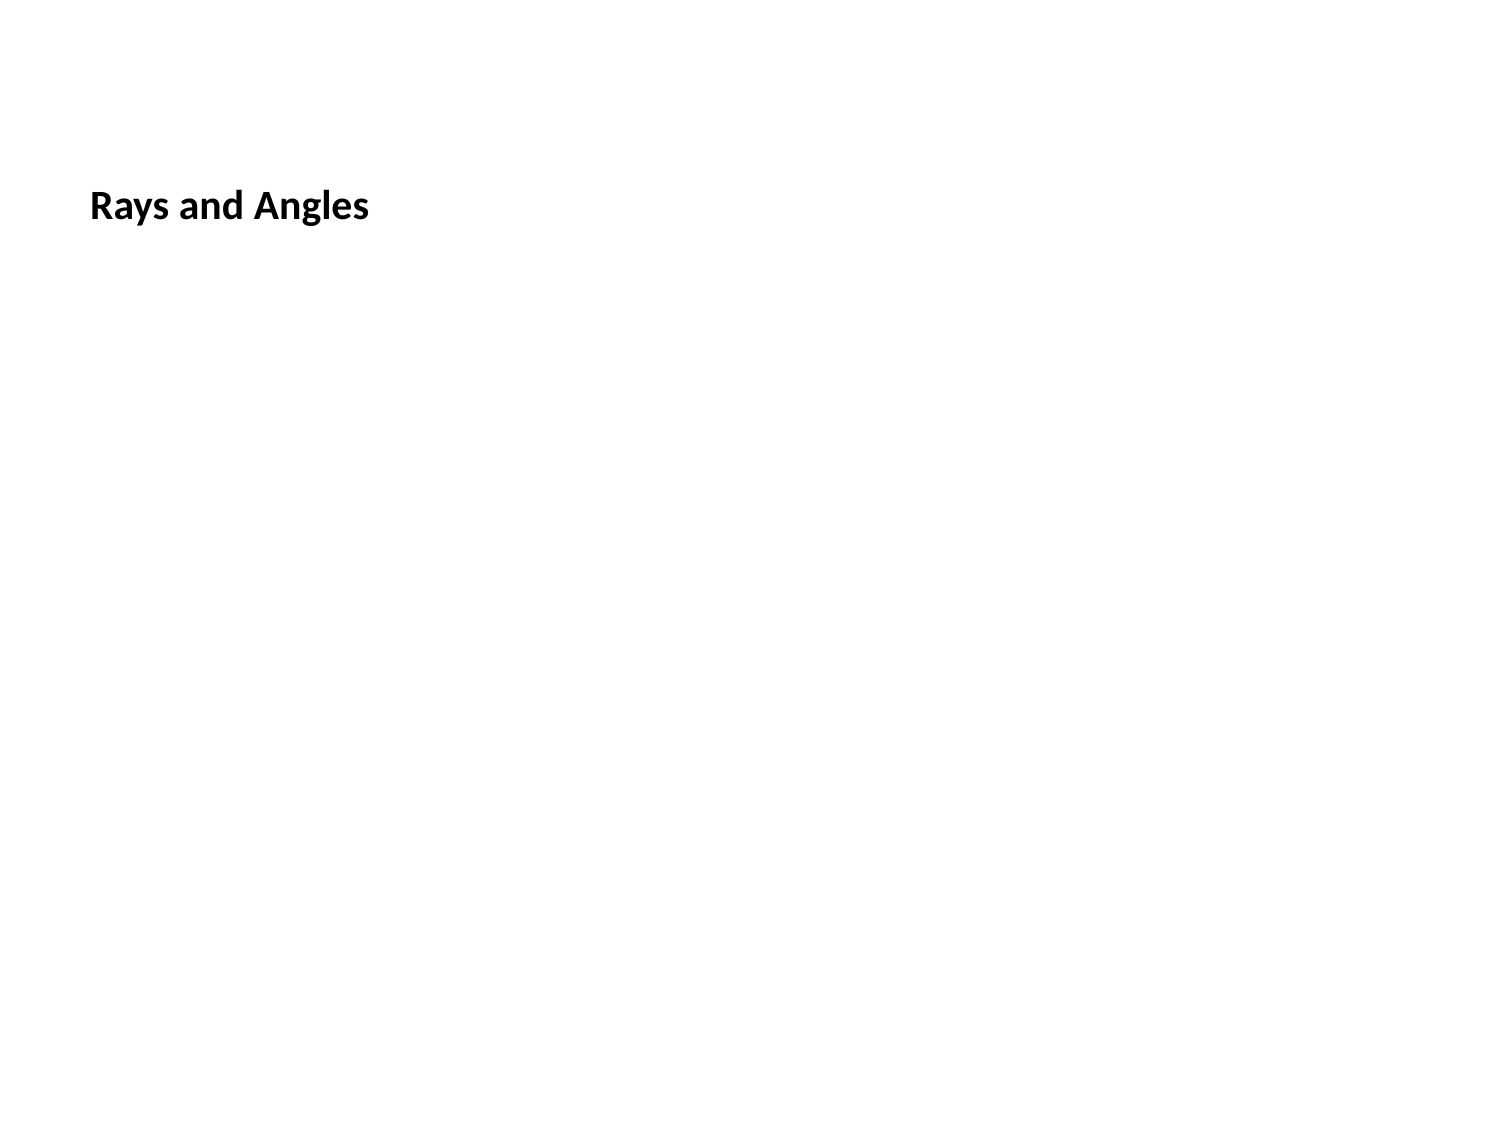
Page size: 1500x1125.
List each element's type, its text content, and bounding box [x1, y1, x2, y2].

title Rays and Angles [75, 44, 569, 236]
